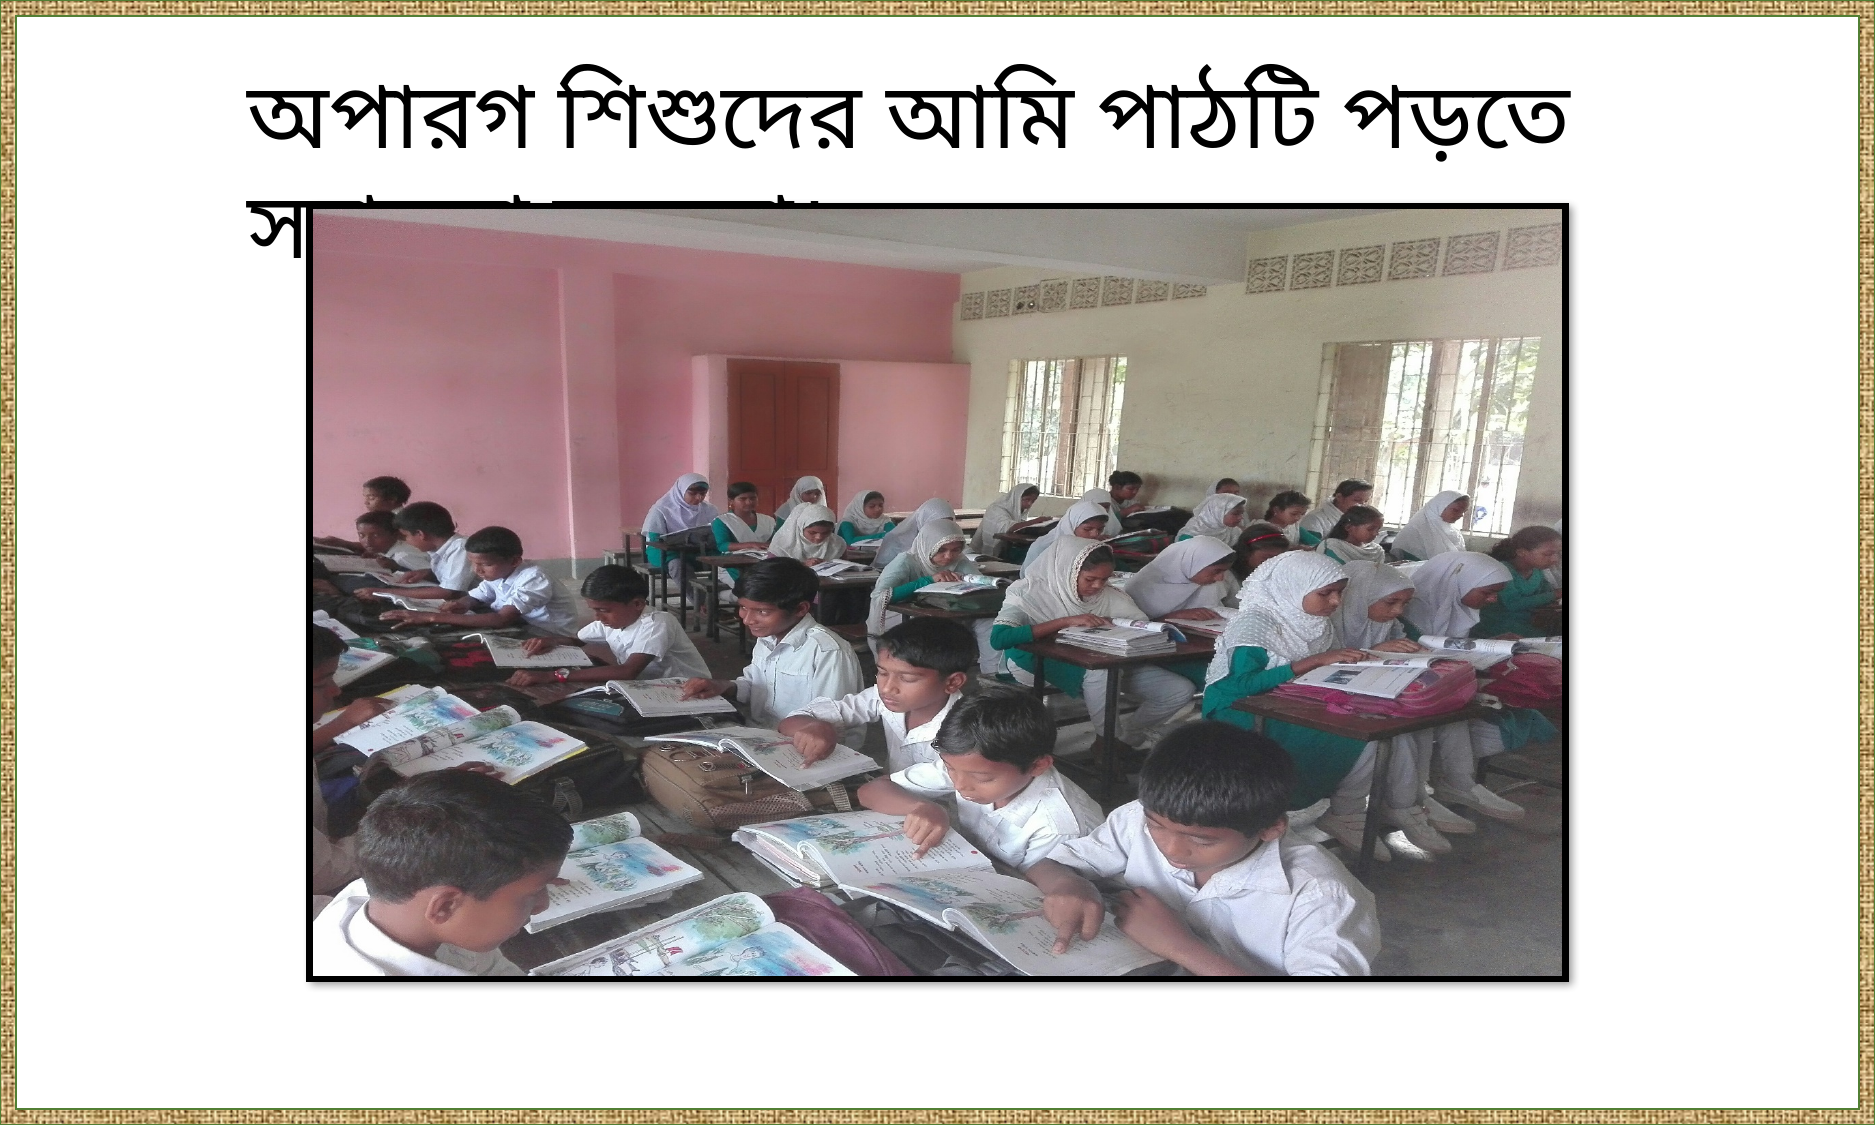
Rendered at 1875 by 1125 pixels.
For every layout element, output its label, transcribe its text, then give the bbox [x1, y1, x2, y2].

picture [1, 1, 1874, 1124]
text_box অপারগ শিশুদের আমি পাঠটি পড়তে সহায়তা করবো। [232, 49, 1749, 285]
